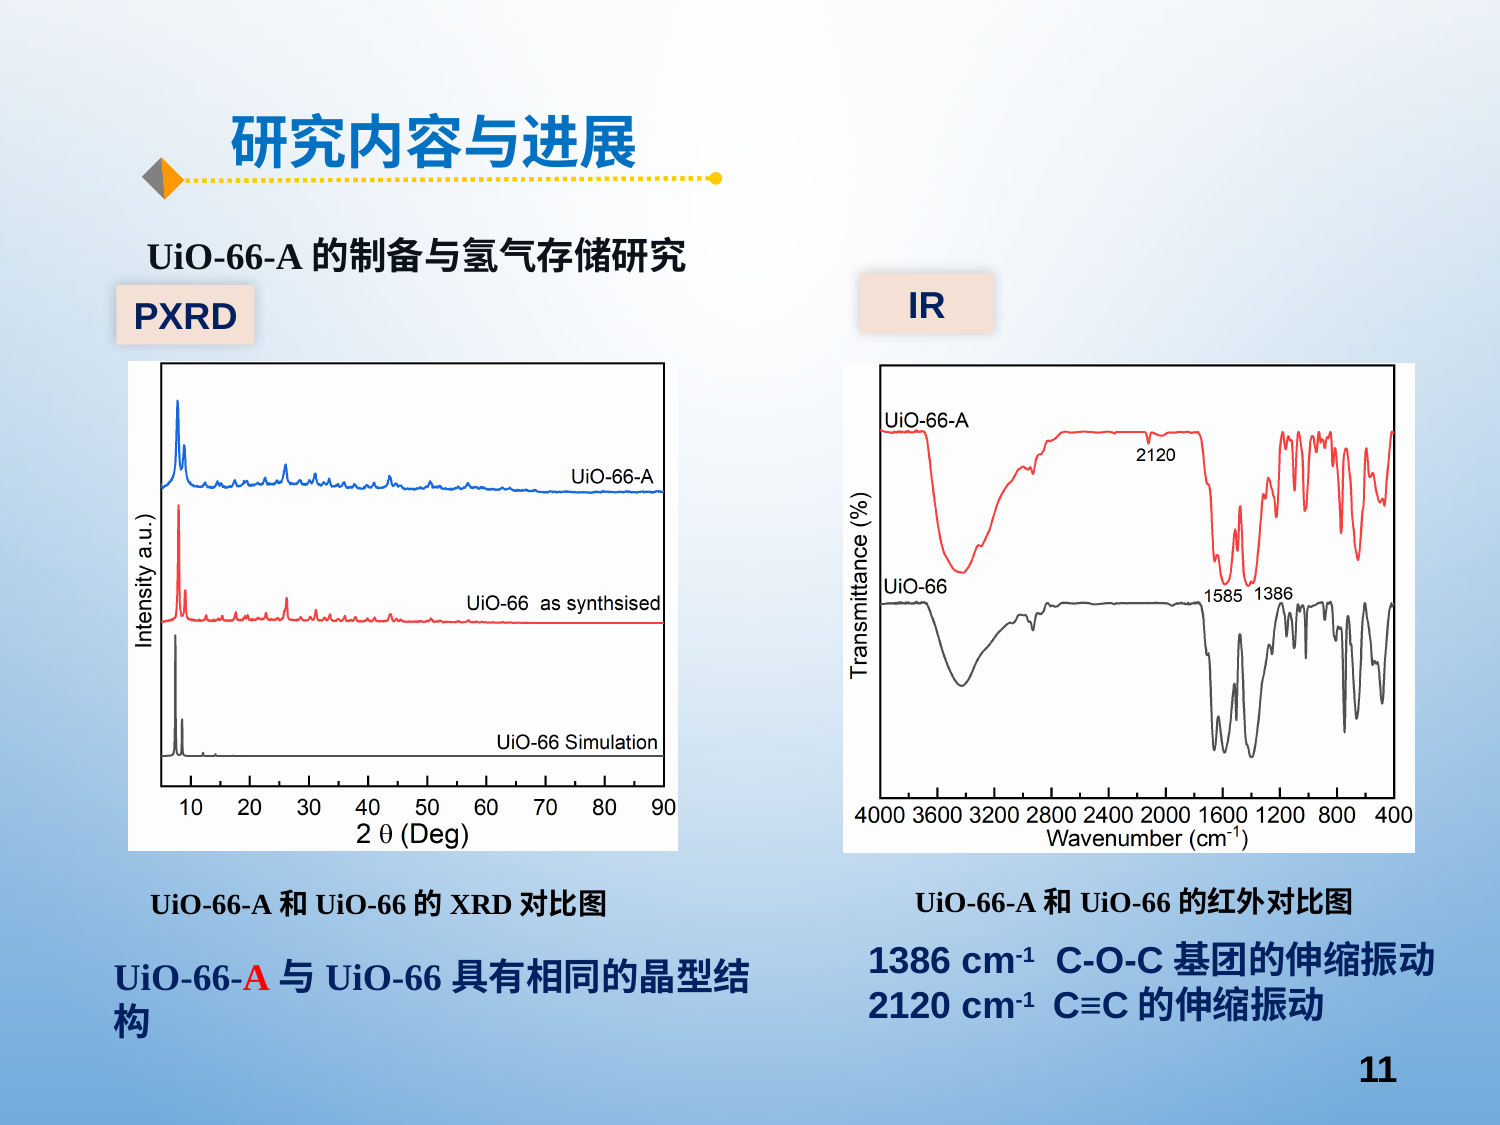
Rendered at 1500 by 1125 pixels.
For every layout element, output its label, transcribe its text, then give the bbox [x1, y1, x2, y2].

text_box 1386 cm-1 C-O-C基团的伸缩振动 2120 cm-1 C≡C的伸缩振动 [853, 929, 1457, 1034]
text_box 研究内容与进展 [148, 98, 721, 165]
slide_number 10 [1062, 1037, 1413, 1098]
picture [0, 1, 1500, 1125]
text_box UiO-66-A和UiO-66的红外对比图 [900, 876, 1369, 926]
text_box UiO-66-A的制备与氢气存储研究 [131, 217, 1476, 284]
text_box UiO-66-A与UiO-66具有相同的晶型结构 [98, 945, 802, 1050]
text_box IR [860, 273, 994, 334]
text_box UiO-66-A和UiO-66的XRD对比图 [135, 877, 623, 928]
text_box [149, 162, 717, 195]
text_box PXRD [116, 284, 255, 345]
